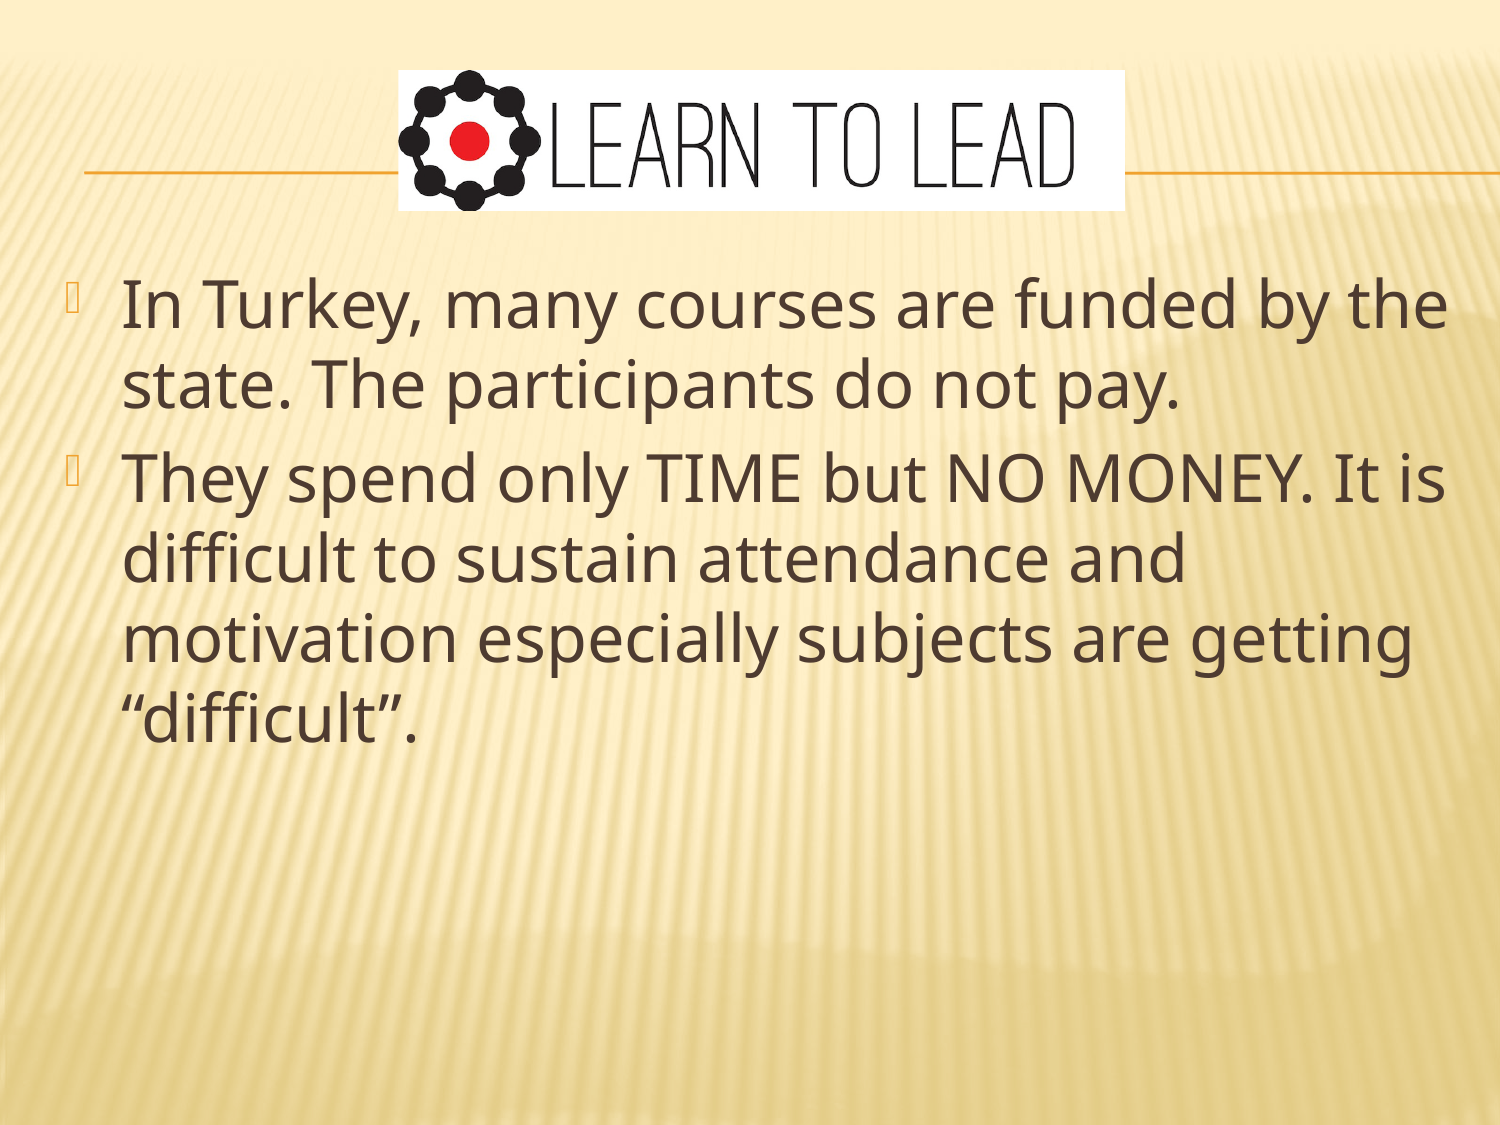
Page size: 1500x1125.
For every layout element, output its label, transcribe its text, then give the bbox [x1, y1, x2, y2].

picture [398, 70, 1126, 212]
list In Turkey, many courses are funded by the state. The participants do not pay. They spend only TIME but NO MONEY. It is difficult to sustain attendance and motivation especially subjects are getting “difficult”. [50, 254, 1475, 998]
